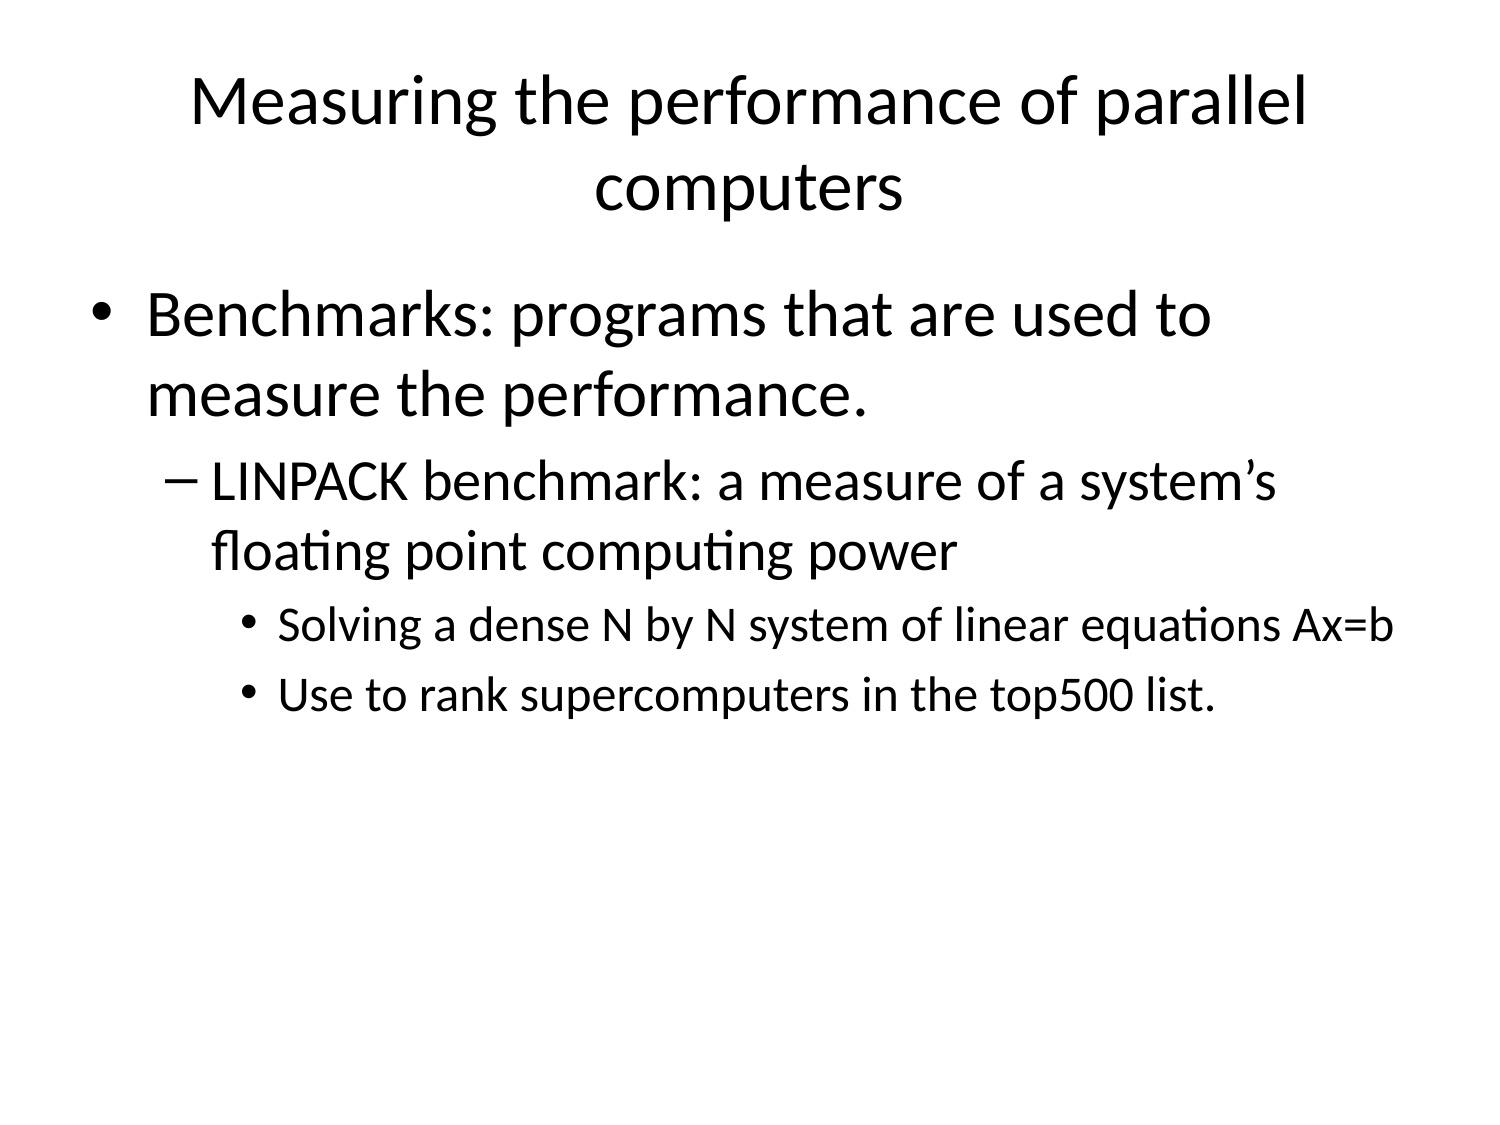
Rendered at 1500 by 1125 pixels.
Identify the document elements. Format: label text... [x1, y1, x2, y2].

list Benchmarks: programs that are used to measure the performance. LINPACK benchmark: a measure of a system’s floating point computing power Solving a dense N by N system of linear equations Ax=b Use to rank supercomputers in the top500 list. [75, 262, 1425, 738]
title Measuring the performance of parallel computers [75, 45, 1425, 233]
